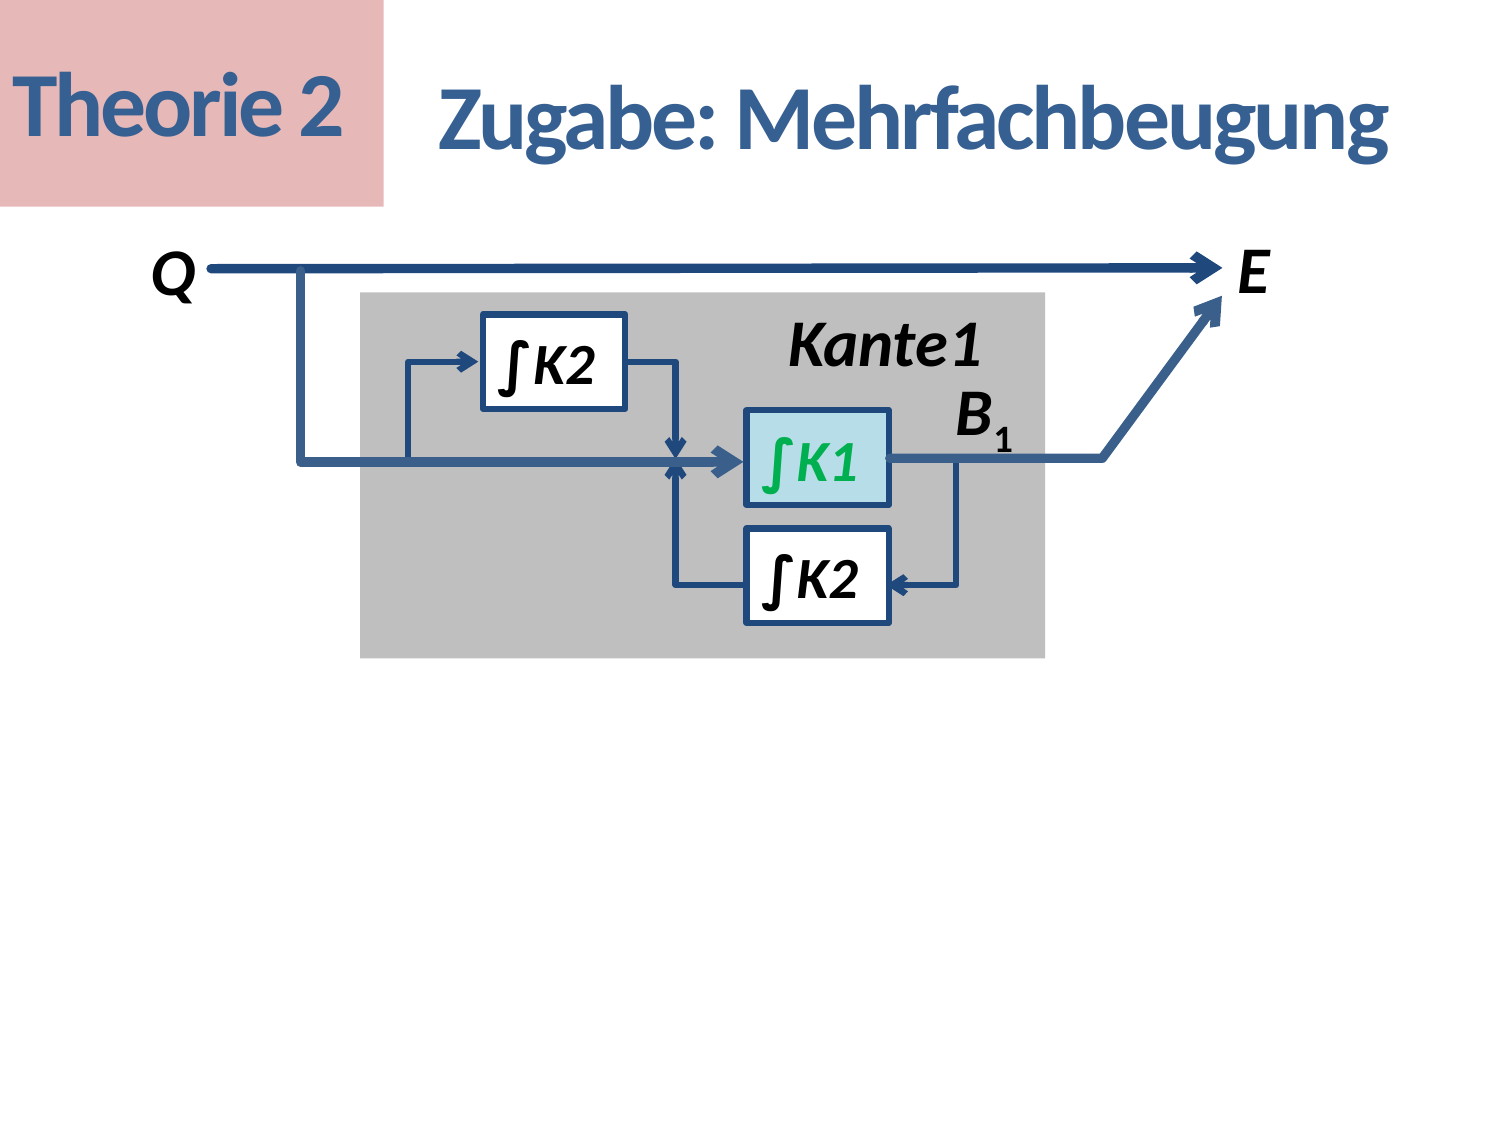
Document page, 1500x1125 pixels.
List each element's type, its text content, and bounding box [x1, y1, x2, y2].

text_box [407, 314, 957, 624]
text_box B1 [961, 361, 1028, 468]
text_box Q [136, 221, 212, 317]
text_box Kante1 [773, 292, 997, 361]
text_box [1028, 295, 1222, 461]
text_box [0, 0, 386, 209]
text_box Zugabe: Mehrfachbeugung [391, 19, 1437, 207]
text_box [358, 290, 1047, 390]
text_box [358, 461, 1047, 661]
text_box [298, 279, 404, 464]
text_box E [1222, 219, 1286, 315]
text_box Theorie 2 [0, 6, 372, 194]
